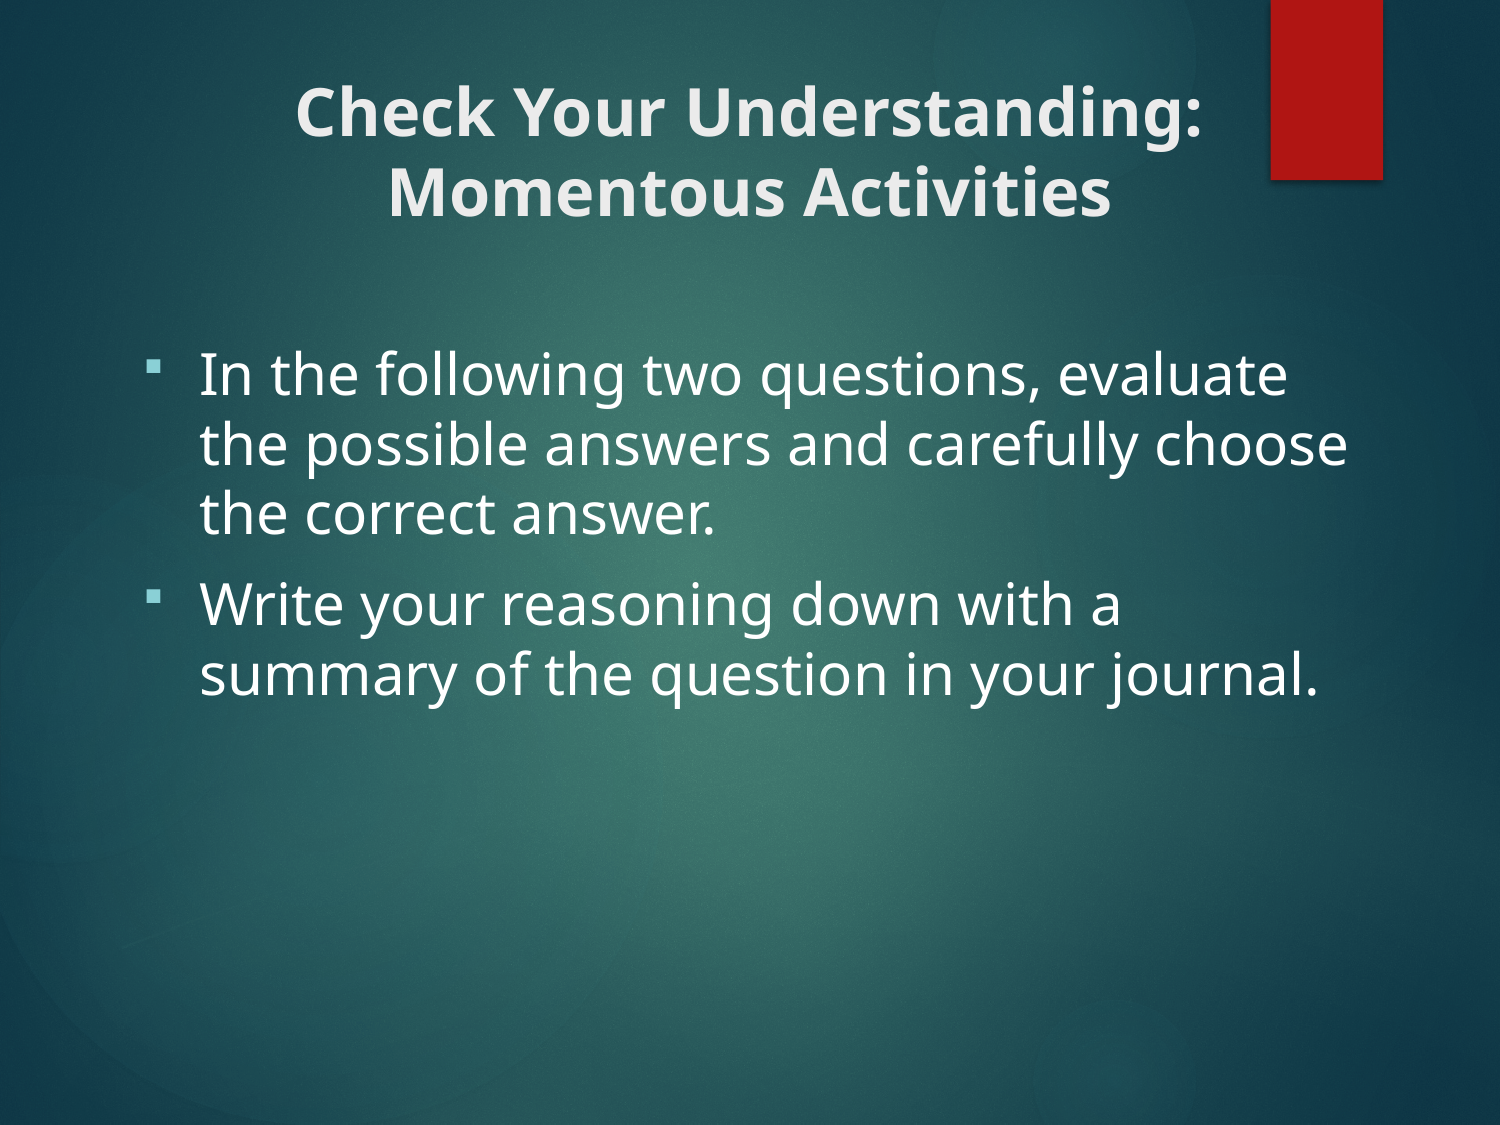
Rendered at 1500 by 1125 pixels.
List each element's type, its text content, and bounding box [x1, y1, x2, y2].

list In the following two questions, evaluate the possible answers and carefully choose the correct answer. Write your reasoning down with a summary of the question in your journal. [127, 329, 1372, 991]
title Check Your Understanding: Momentous Activities [127, 62, 1372, 300]
